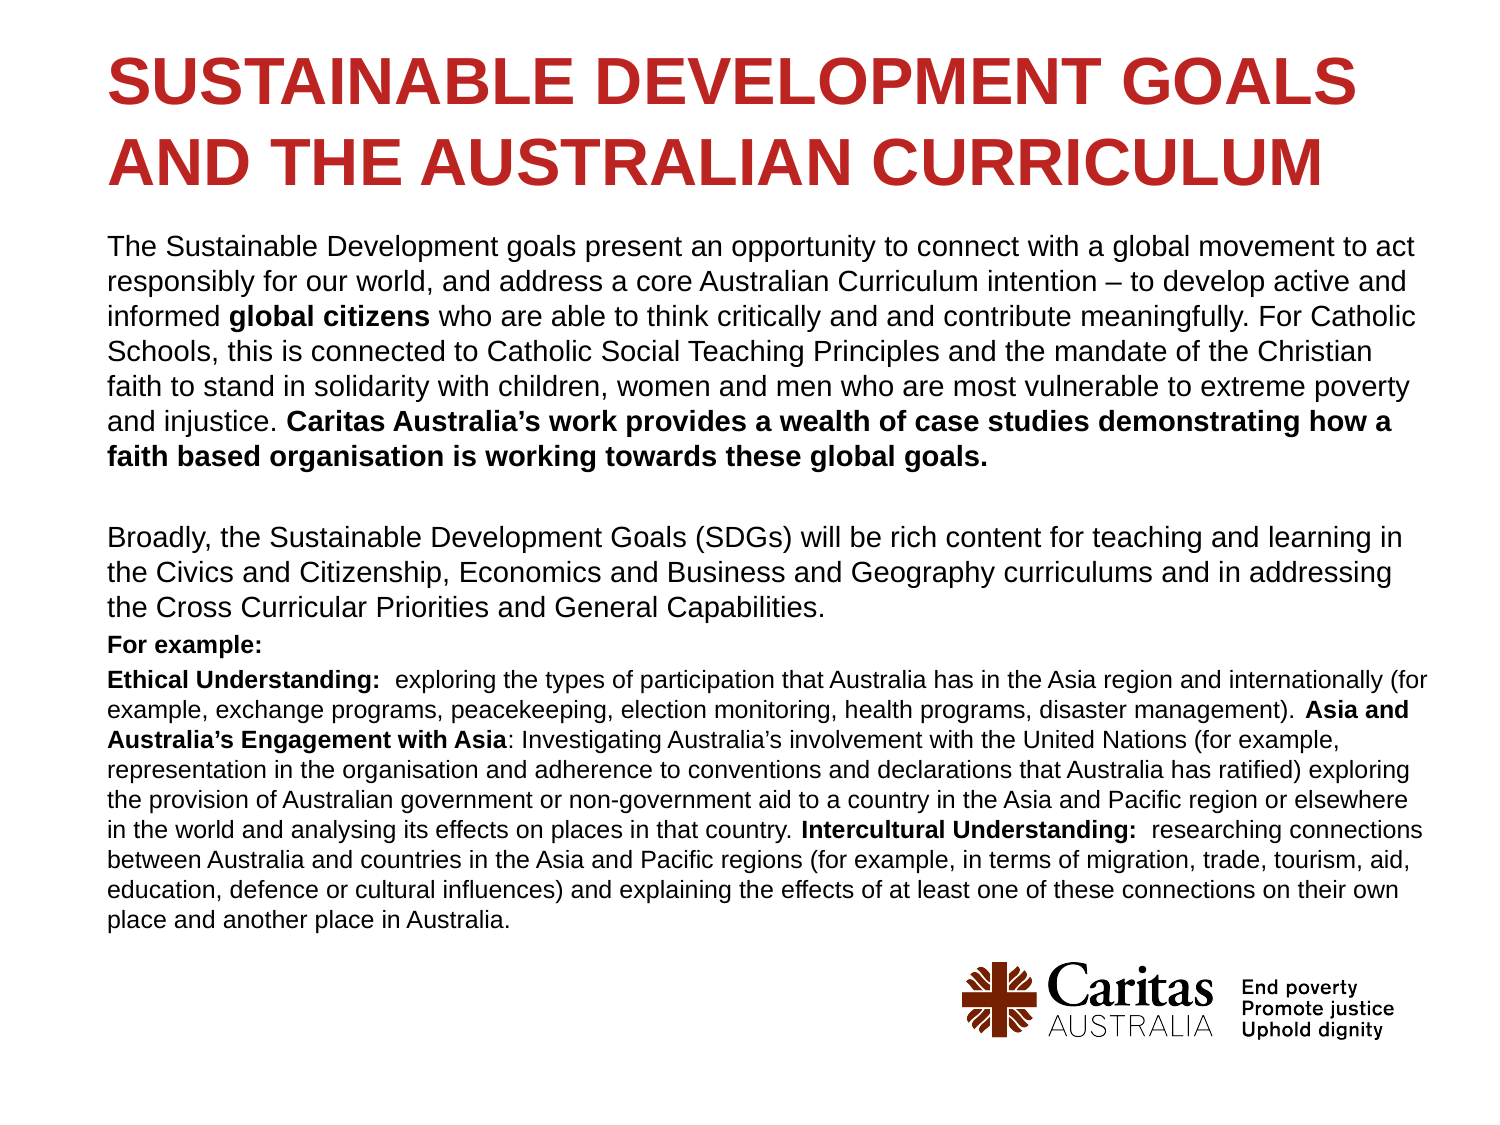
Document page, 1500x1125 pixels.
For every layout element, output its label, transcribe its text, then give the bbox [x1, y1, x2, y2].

list The Sustainable Development goals present an opportunity to connect with a global movement to act responsibly for our world, and address a core Australian Curriculum intention – to develop active and informed global citizens who are able to think critically and and contribute meaningfully. For Catholic Schools, this is connected to Catholic Social Teaching Principles and the mandate of the Christian faith to stand in solidarity with children, women and men who are most vulnerable to extreme poverty and injustice. Caritas Australia’s work provides a wealth of case studies demonstrating how a faith based organisation is working towards these global goals. Broadly, the Sustainable Development Goals (SDGs) will be rich content for teaching and learning in the Civics and Citizenship, Economics and Business and Geography curriculums and in addressing the Cross Curricular Priorities and General Capabilities. For example: Ethical Understanding: exploring the types of participation that Australia has in the Asia region and internationally (for example, exchange programs, peacekeeping, election monitoring, health programs, disaster management). Asia and Australia’s Engagement with Asia: Investigating Australia’s involvement with the United Nations (for example, representation in the organisation and adherence to conventions and declarations that Australia has ratified) exploring the provision of Australian government or non-government aid to a country in the Asia and Pacific region or elsewhere in the world and analysing its effects on places in that country. Intercultural Understanding: researching connections between Australia and countries in the Asia and Pacific regions (for example, in terms of migration, trade, tourism, aid, education, defence or cultural influences) and explaining the effects of at least one of these connections on their own place and another place in Australia. [92, 219, 1447, 995]
picture [962, 995, 1394, 1040]
list SUSTAINABLE DEVELOPMENT GOALS AND THE AUSTRALIAN CURRICULUM [92, 30, 1398, 254]
